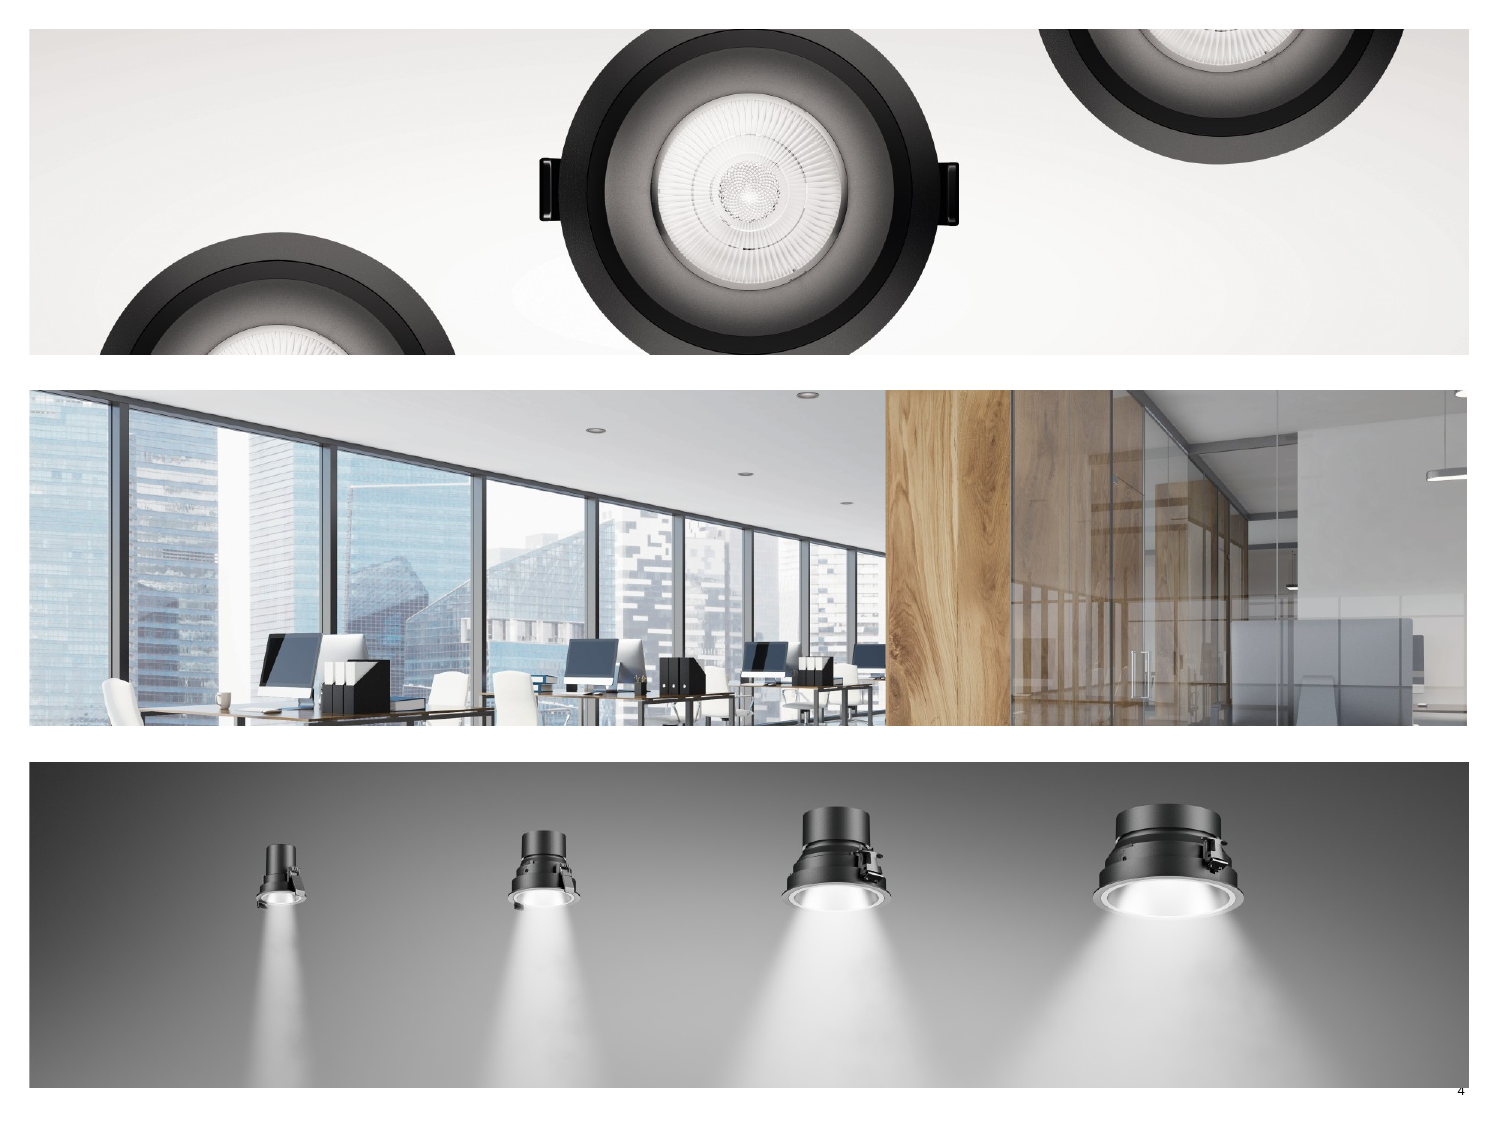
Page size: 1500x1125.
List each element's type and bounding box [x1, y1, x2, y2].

picture [29, 29, 1469, 355]
picture [29, 390, 1469, 726]
picture [29, 762, 1469, 1088]
